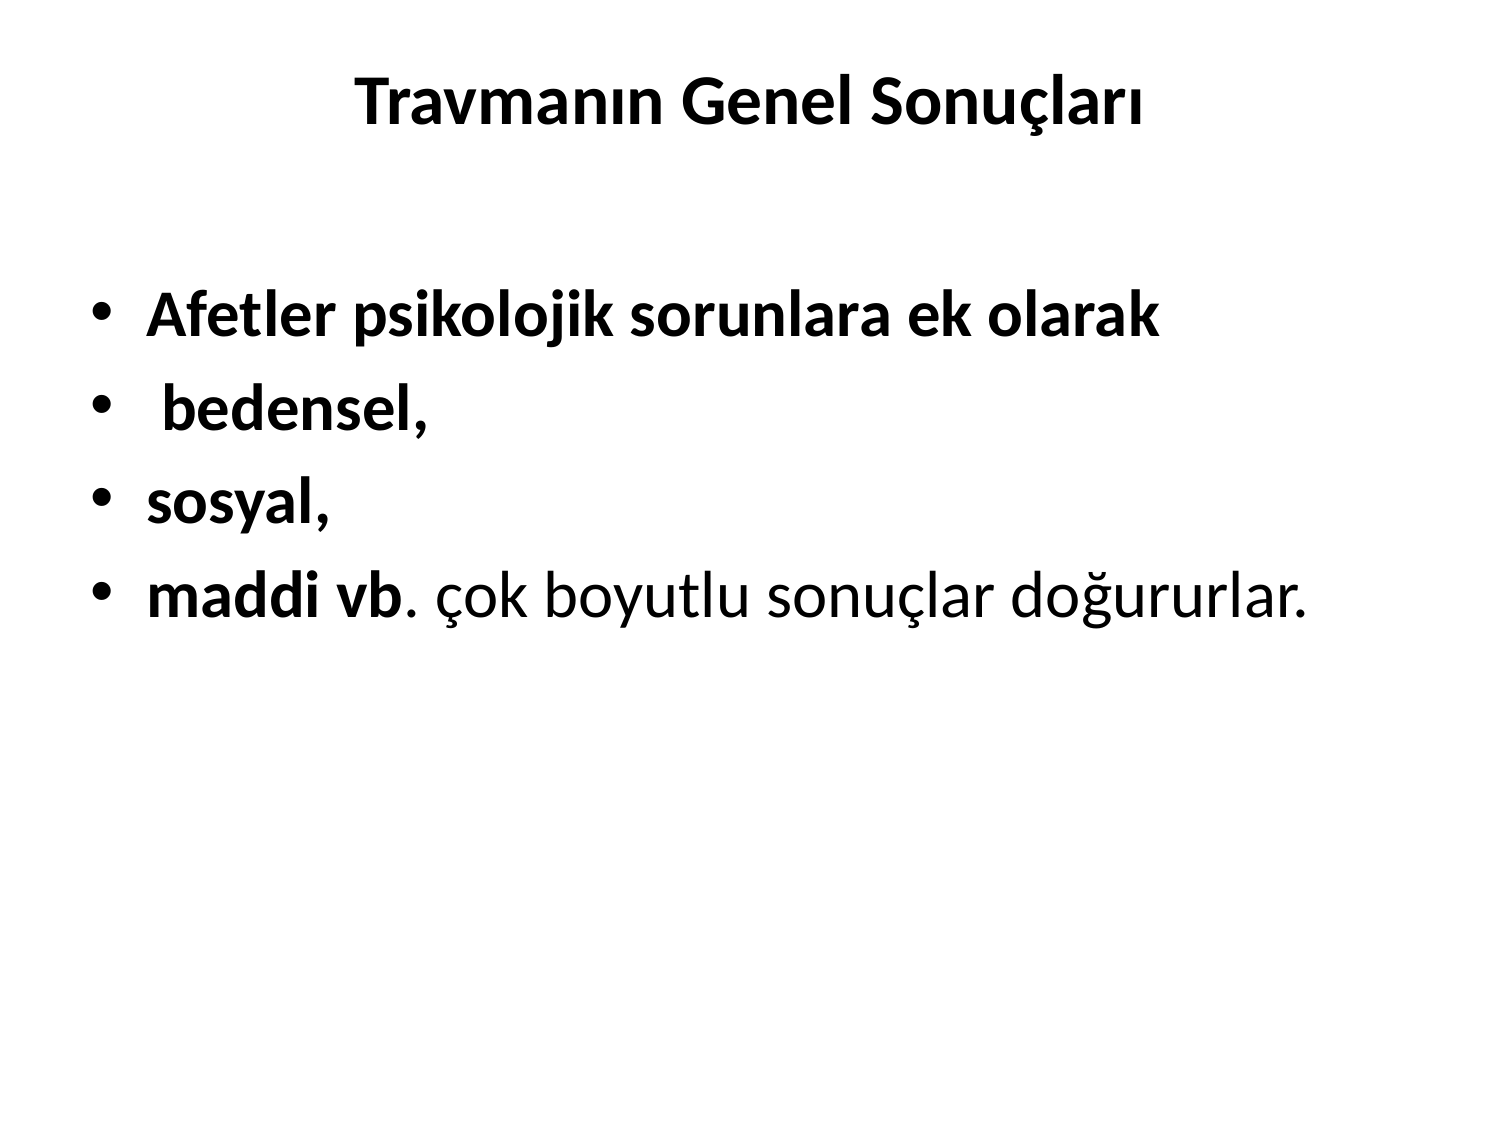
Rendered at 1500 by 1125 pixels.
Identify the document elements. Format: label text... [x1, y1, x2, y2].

list Afetler psikolojik sorunlara ek olarak bedensel, sosyal, maddi vb. çok boyutlu sonuçlar doğururlar. [75, 262, 1425, 1005]
title Travmanın Genel Sonuçları [75, 45, 1425, 233]
